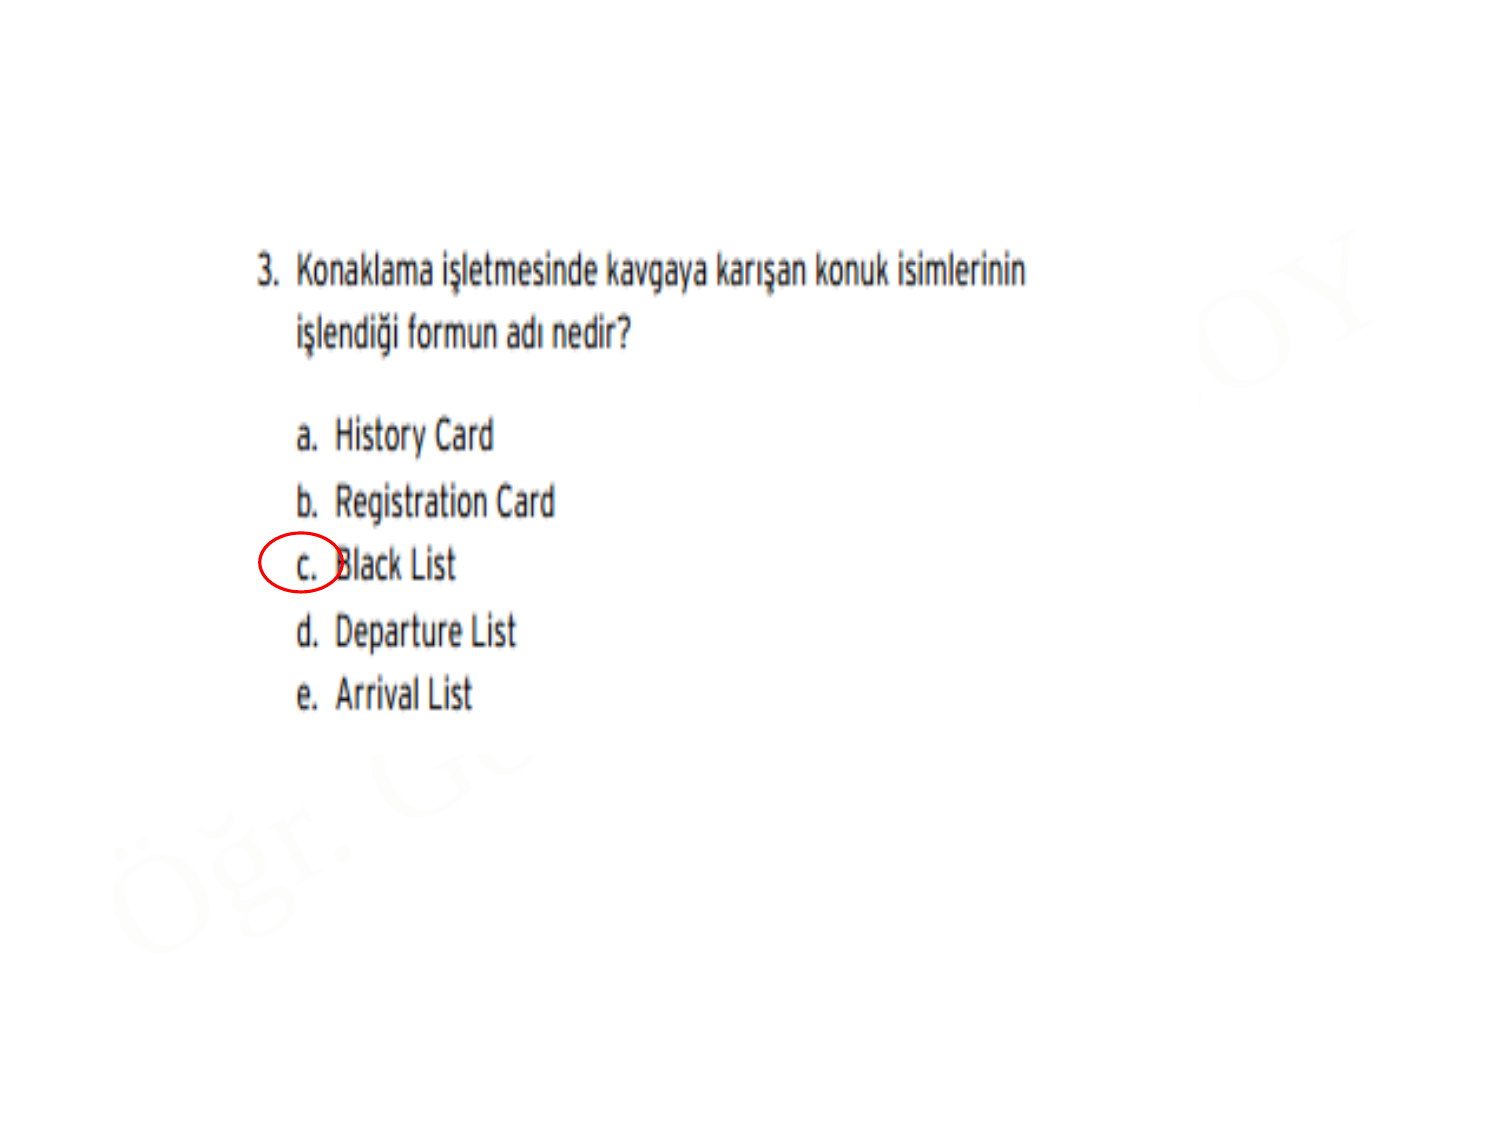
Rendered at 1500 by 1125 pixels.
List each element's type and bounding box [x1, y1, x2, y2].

picture [182, 207, 1200, 754]
